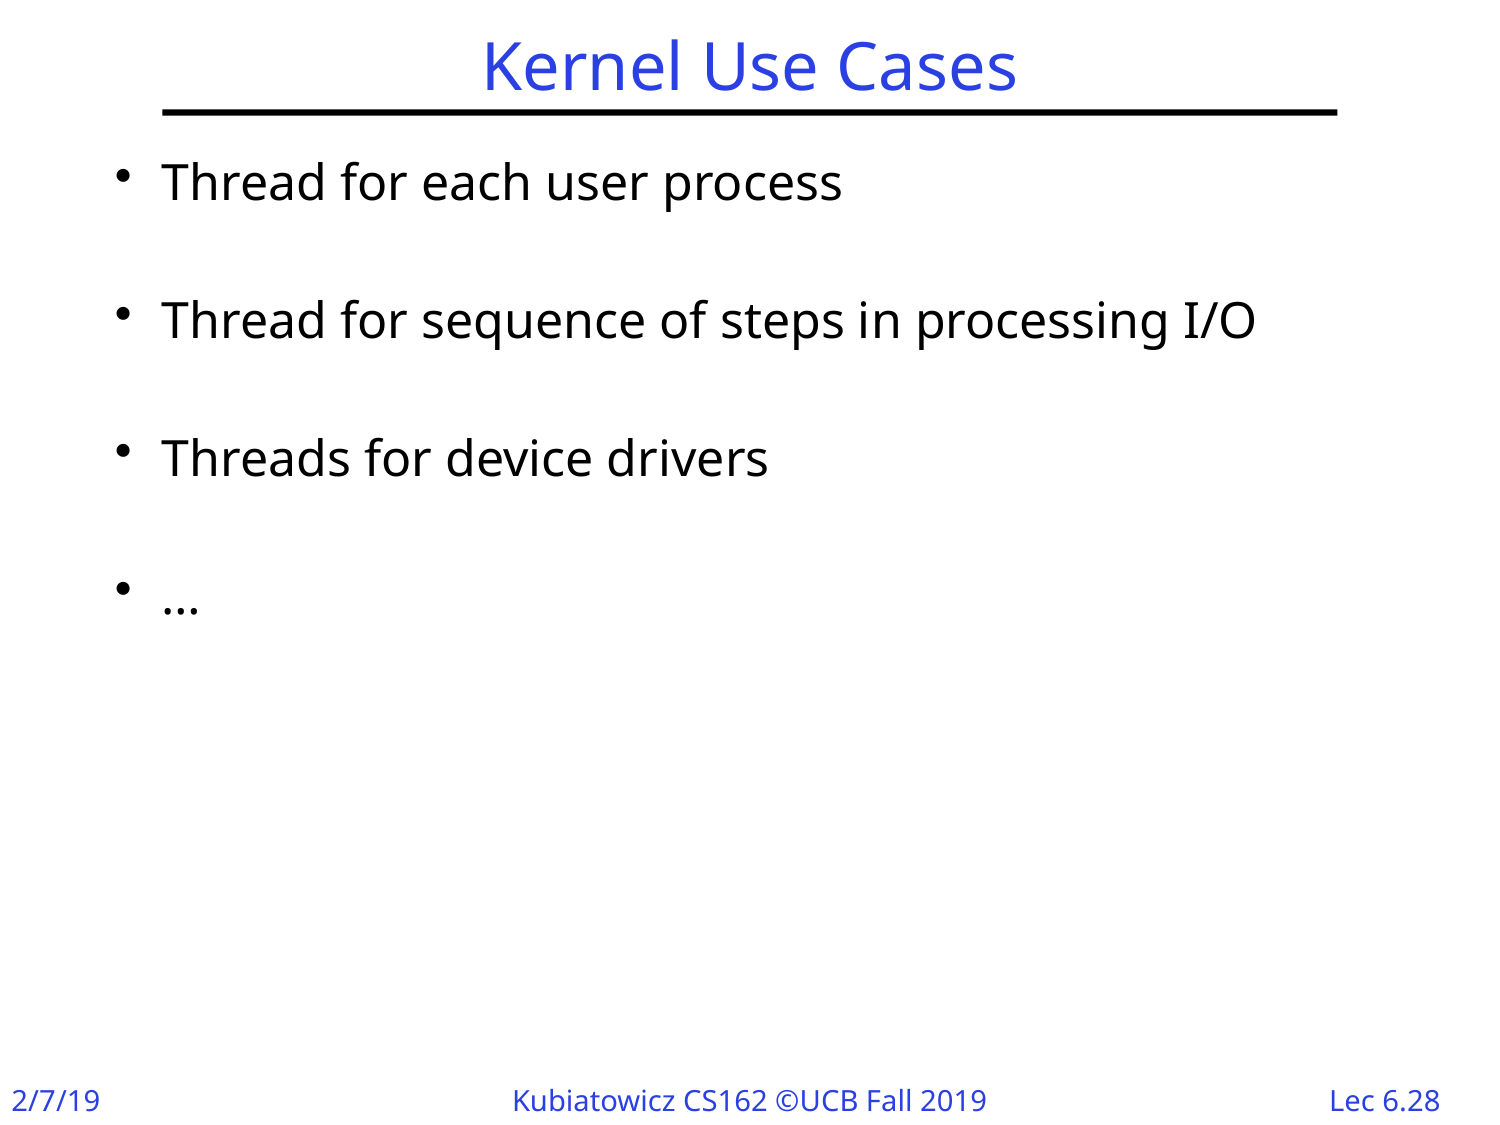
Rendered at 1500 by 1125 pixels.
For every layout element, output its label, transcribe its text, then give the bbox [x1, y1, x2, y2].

list Thread for each user process Thread for sequence of steps in processing I/O Threads for device drivers … [99, 149, 1400, 988]
title Kernel Use Cases [162, 24, 1338, 113]
